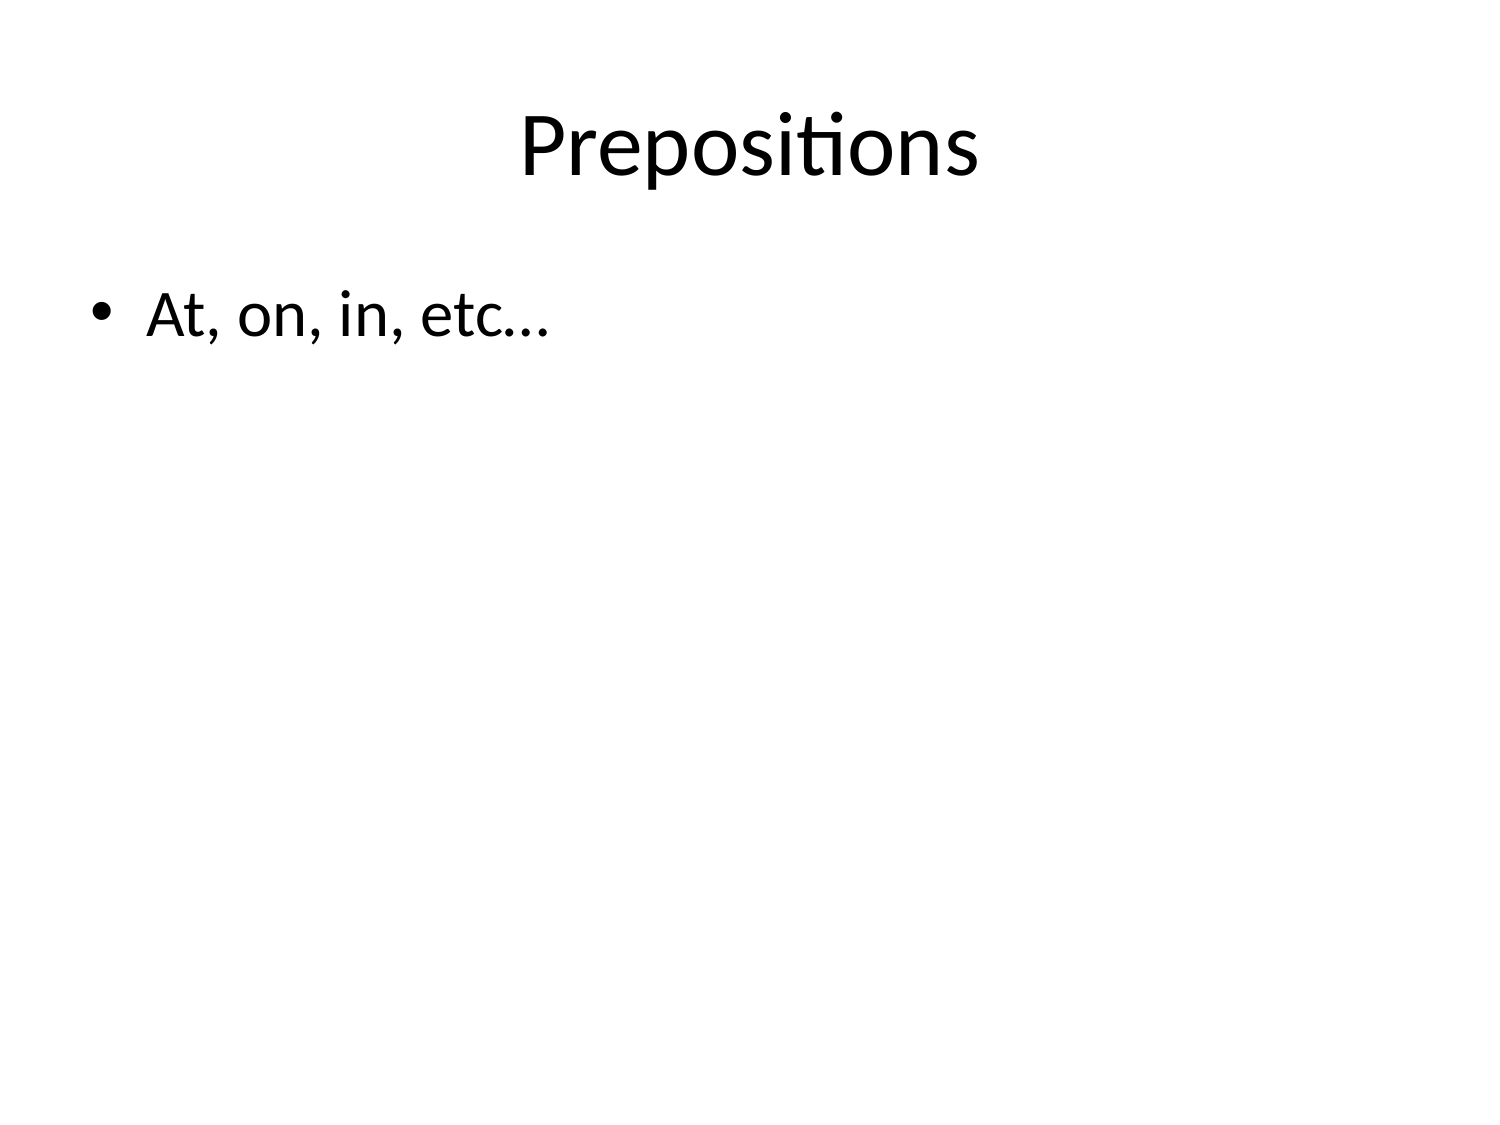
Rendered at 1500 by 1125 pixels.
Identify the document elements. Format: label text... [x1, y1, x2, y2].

title Prepositions [75, 45, 1425, 233]
list At, on, in, etc… [75, 262, 1425, 1005]
